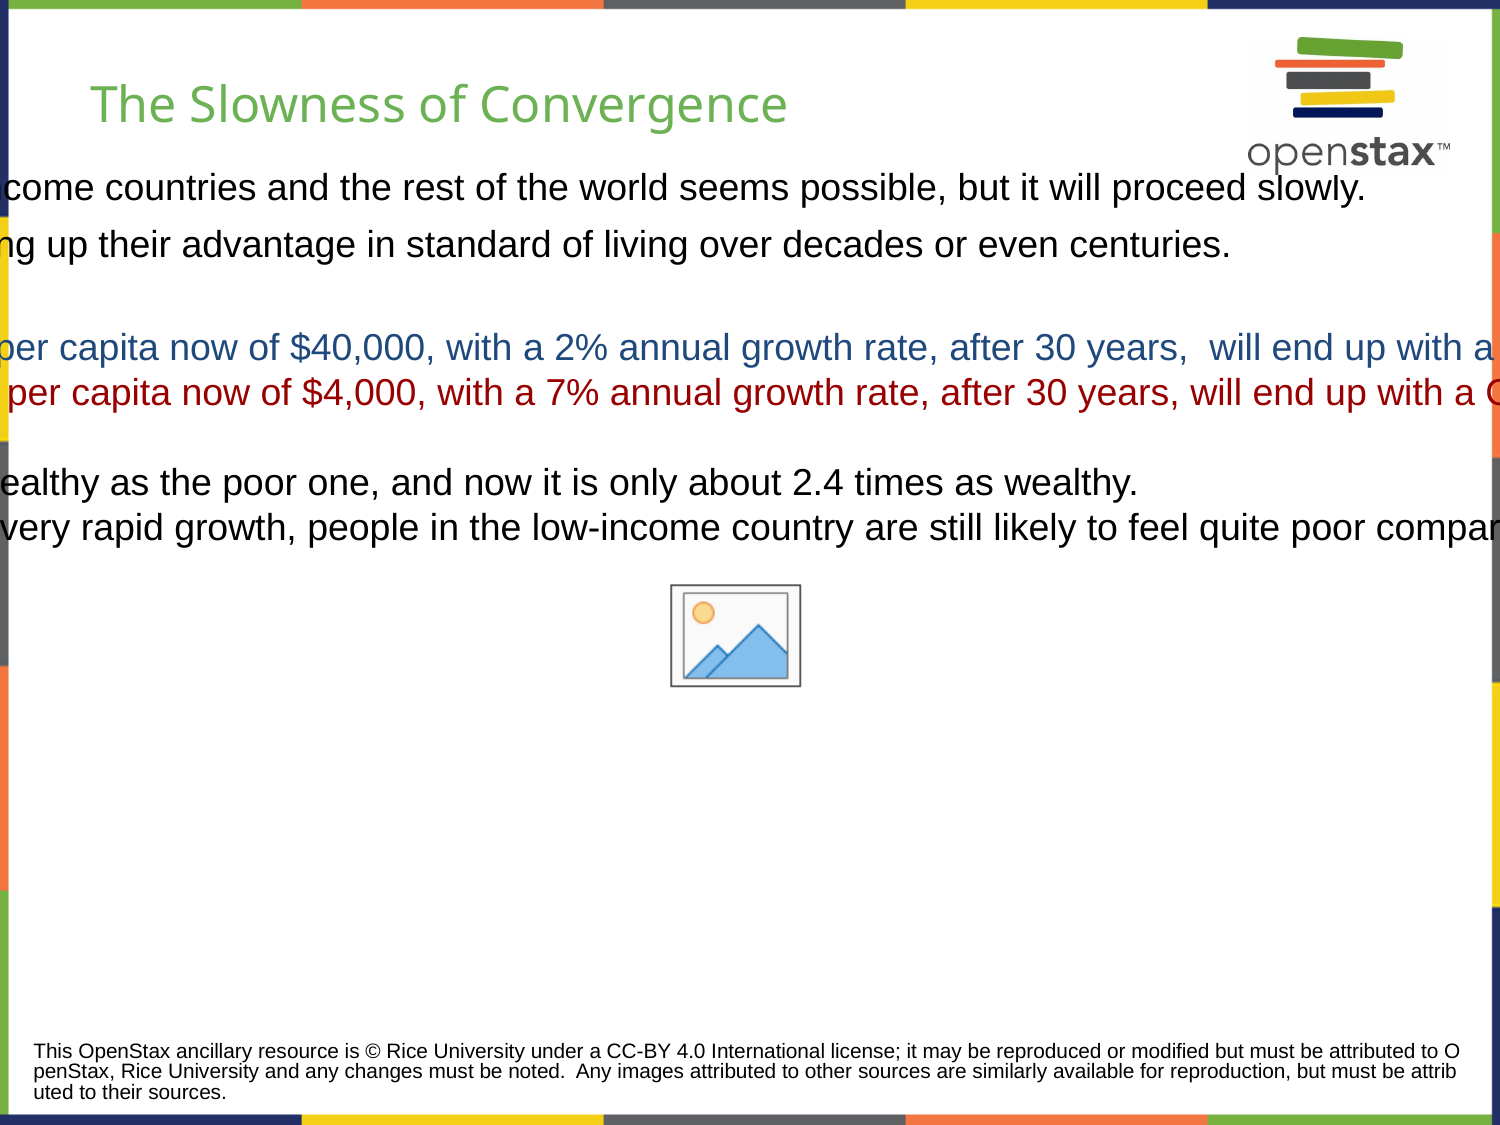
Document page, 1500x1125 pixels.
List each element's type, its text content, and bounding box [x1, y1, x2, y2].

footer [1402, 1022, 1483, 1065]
title The Slowness of Convergence [75, 39, 1244, 146]
picture [0, 0, 1500, 1125]
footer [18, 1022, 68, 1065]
picture [1490, 382, 1500, 402]
